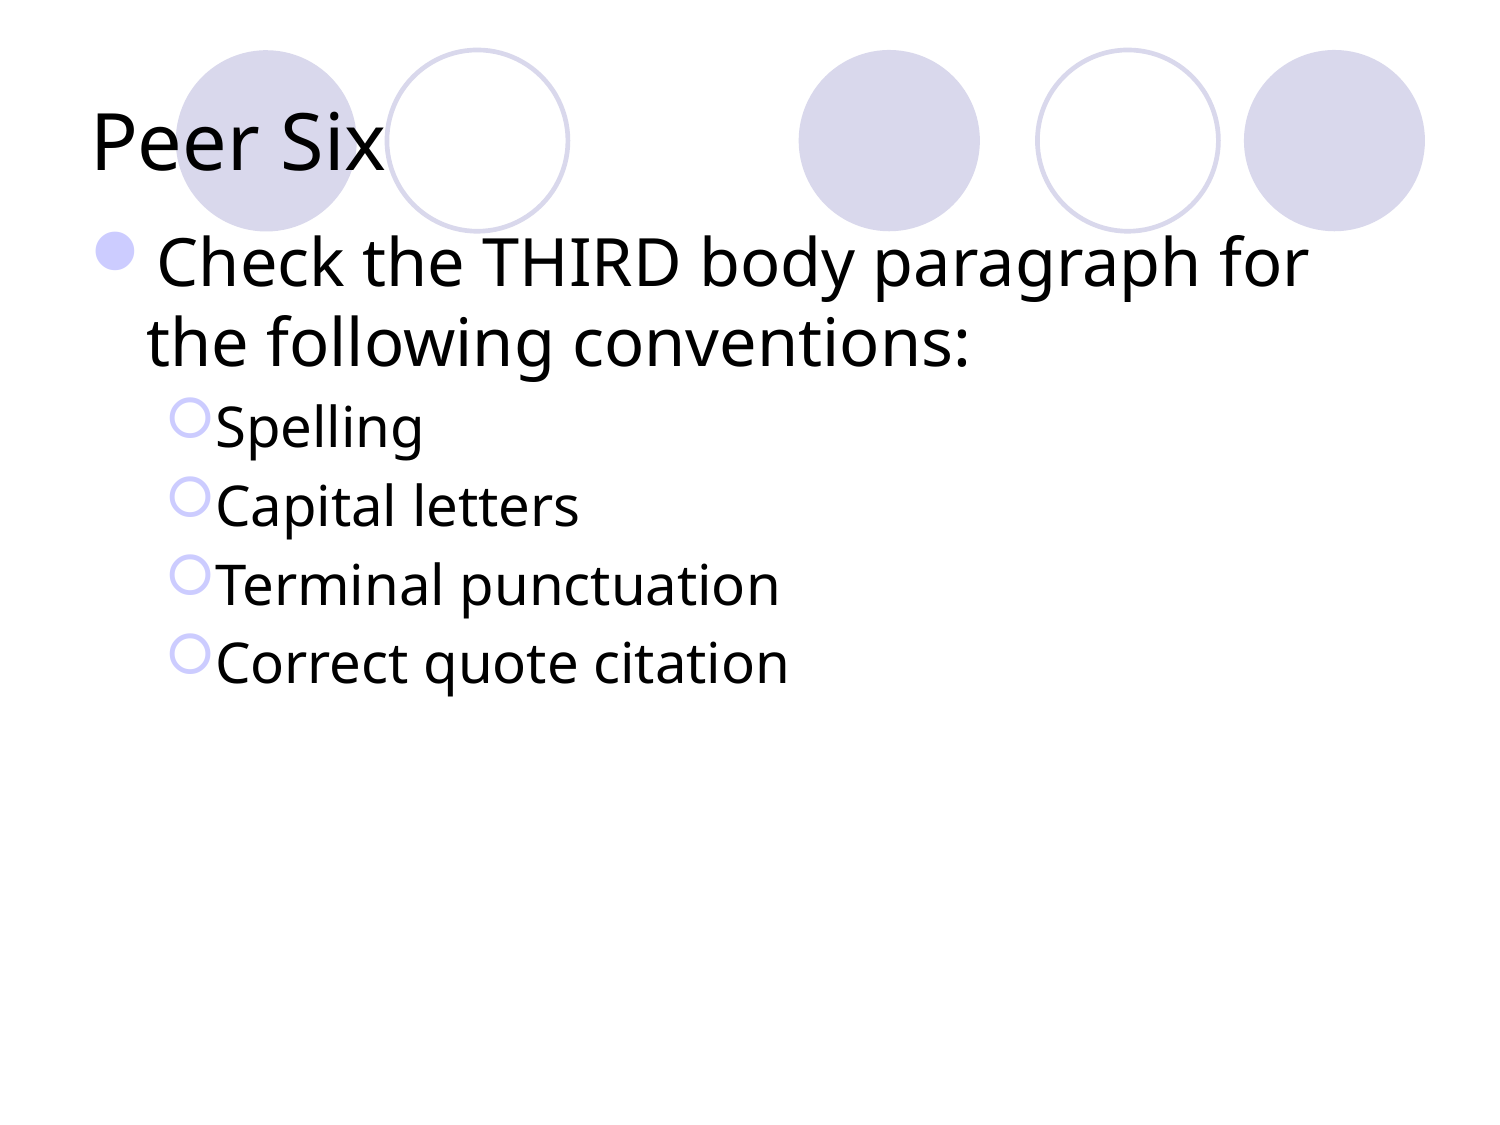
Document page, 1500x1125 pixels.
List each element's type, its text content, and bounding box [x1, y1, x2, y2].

list Check the THIRD body paragraph for the following conventions: Spelling Capital letters Terminal punctuation Correct quote citation [74, 212, 1426, 1088]
title Peer Six [74, 44, 1426, 212]
